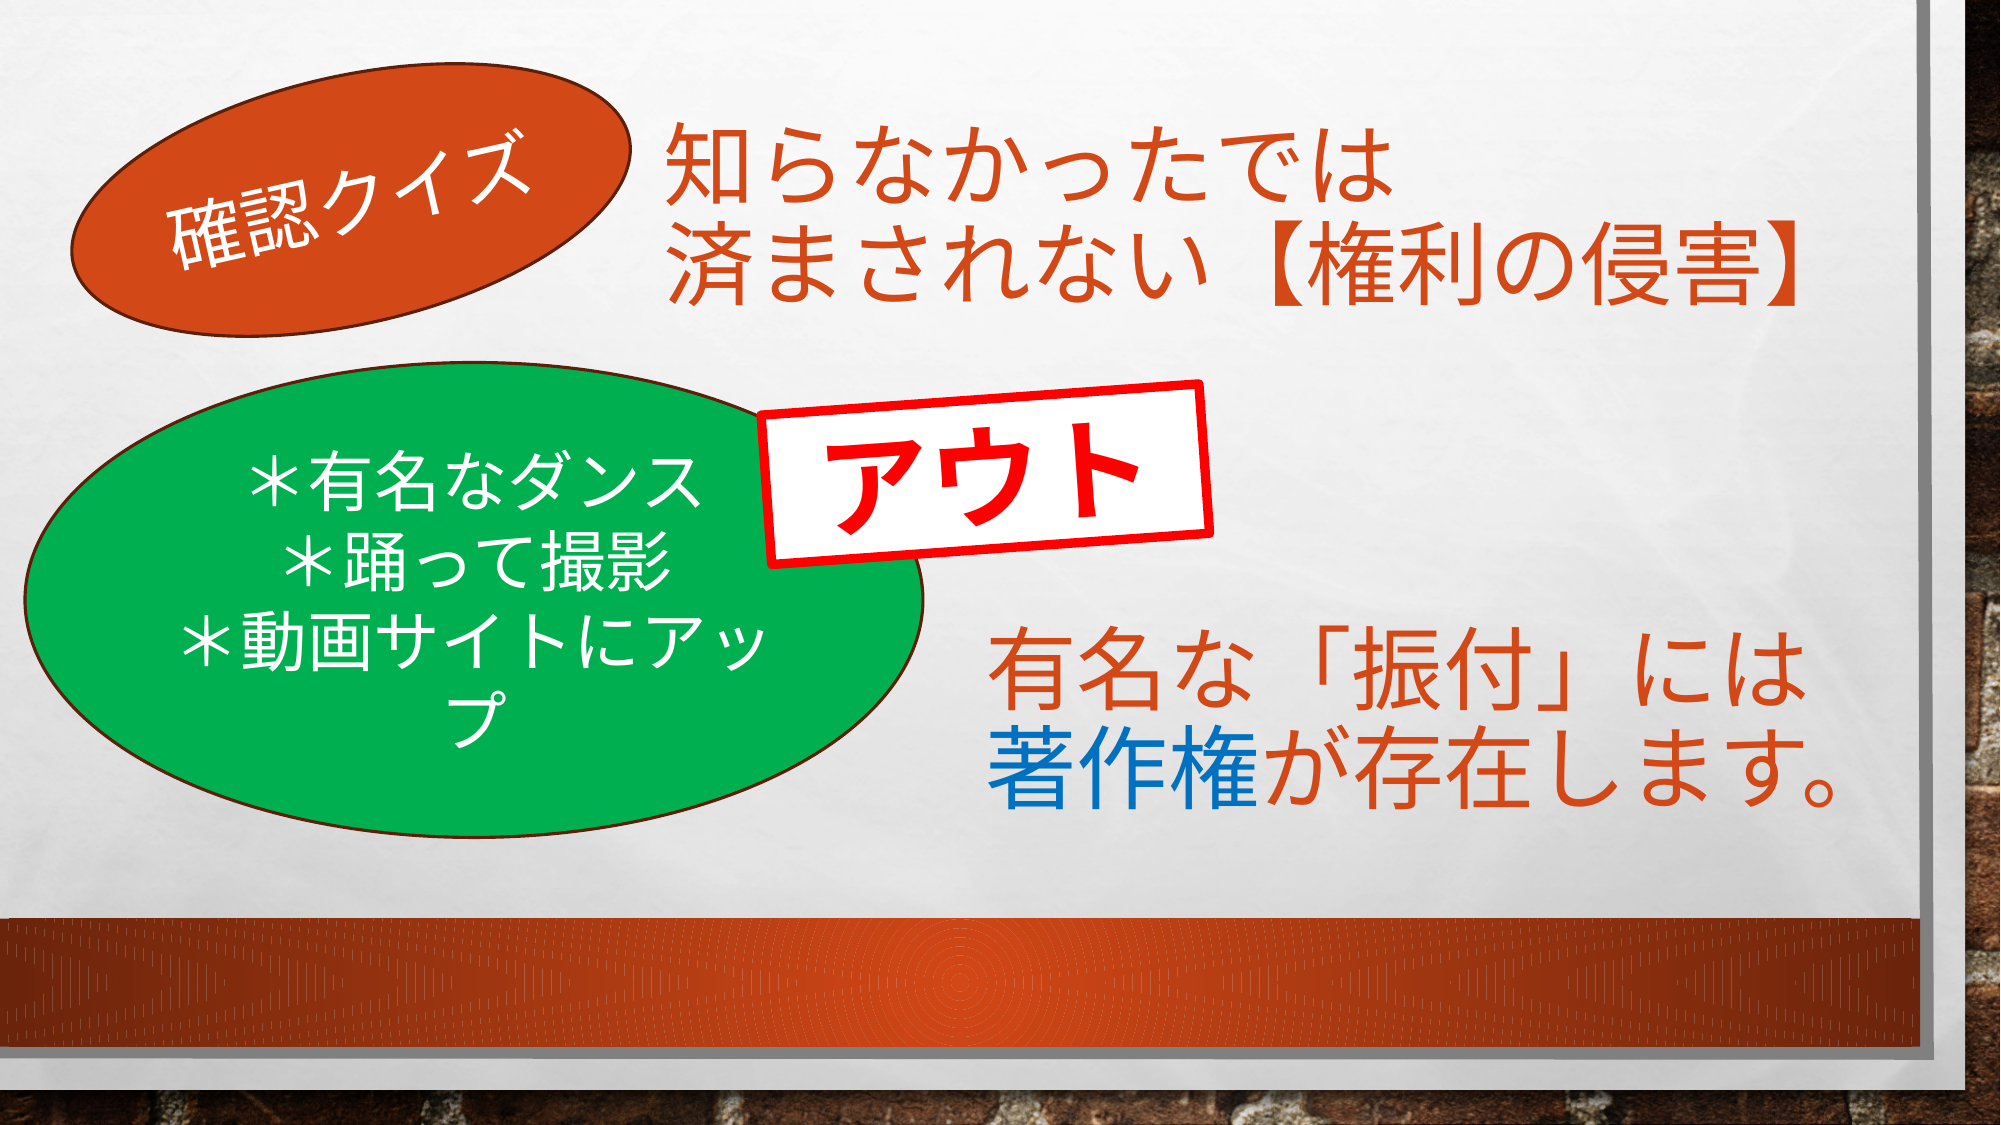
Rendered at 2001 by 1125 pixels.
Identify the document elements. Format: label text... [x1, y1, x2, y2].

title 知らなかったでは 済まされない【権利の侵害】 [648, 109, 1923, 329]
text_box 有名な「振付」には 著作権が存在します。 [970, 520, 1960, 925]
text_box ＊有名なダンス ＊踊って撮影 ＊動画サイトにアップ [23, 360, 925, 840]
picture [0, 0, 2000, 1125]
text_box 確認クイズ [70, 62, 632, 338]
text_box アウト [761, 383, 1210, 565]
